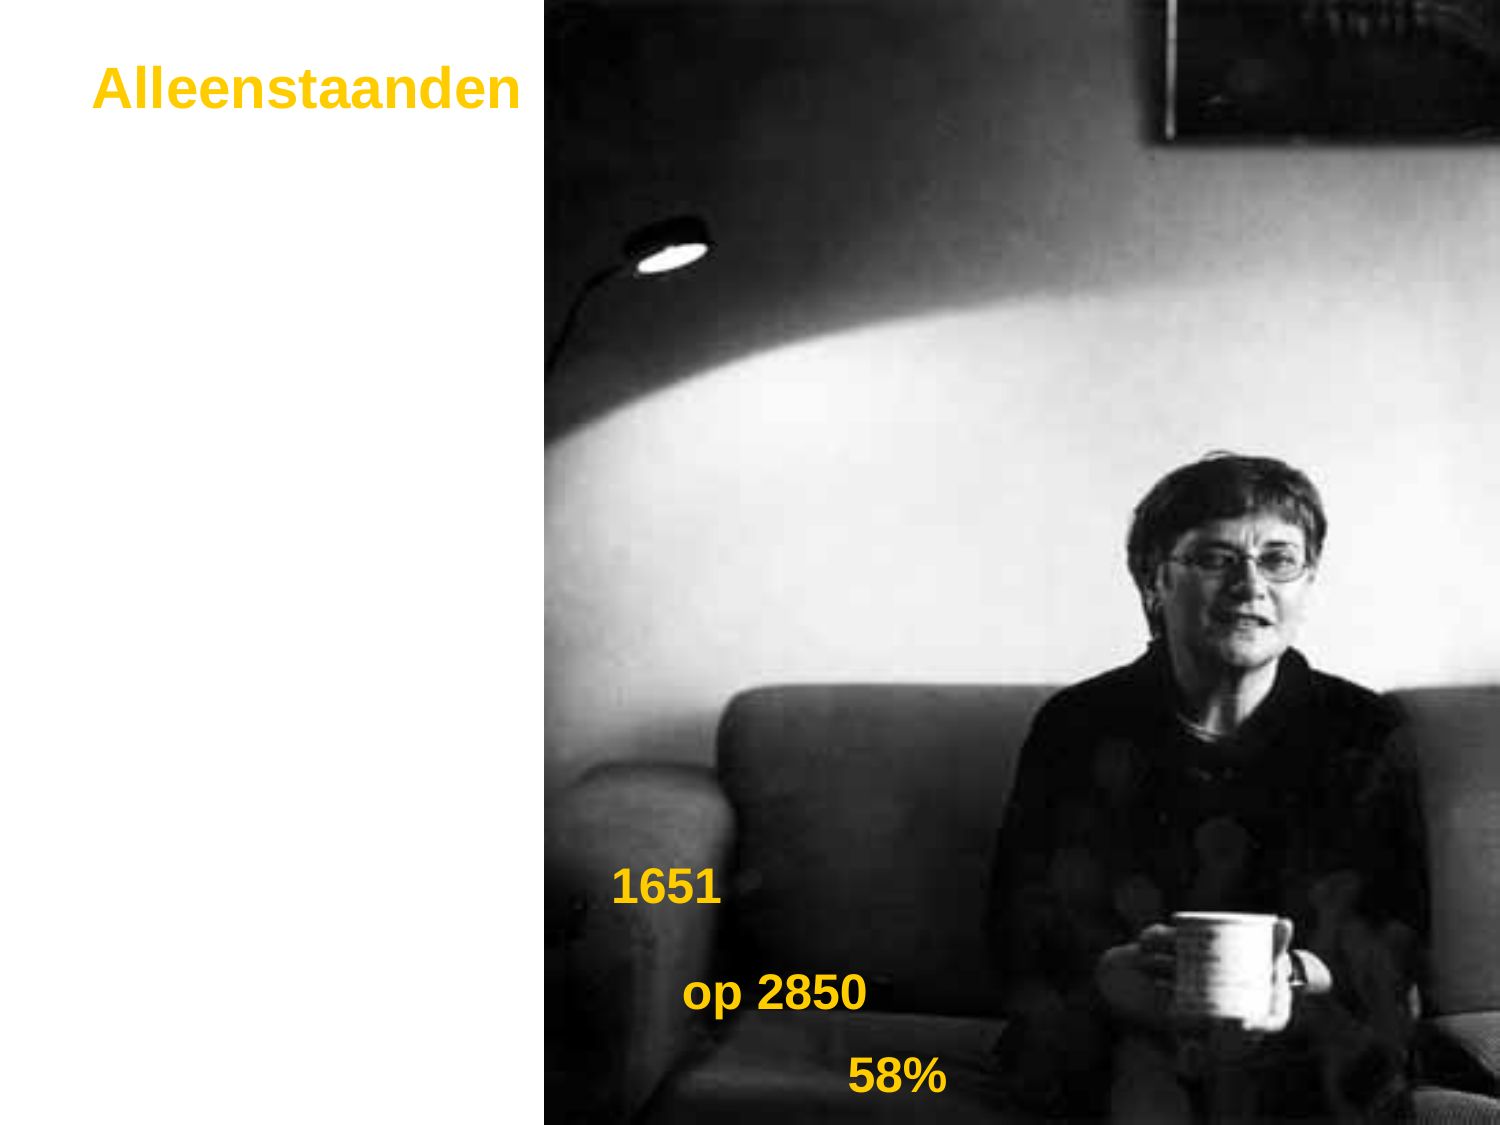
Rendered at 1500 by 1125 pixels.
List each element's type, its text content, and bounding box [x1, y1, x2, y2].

text_box Alleenstaanden [76, 42, 539, 128]
picture [544, 0, 1500, 1125]
